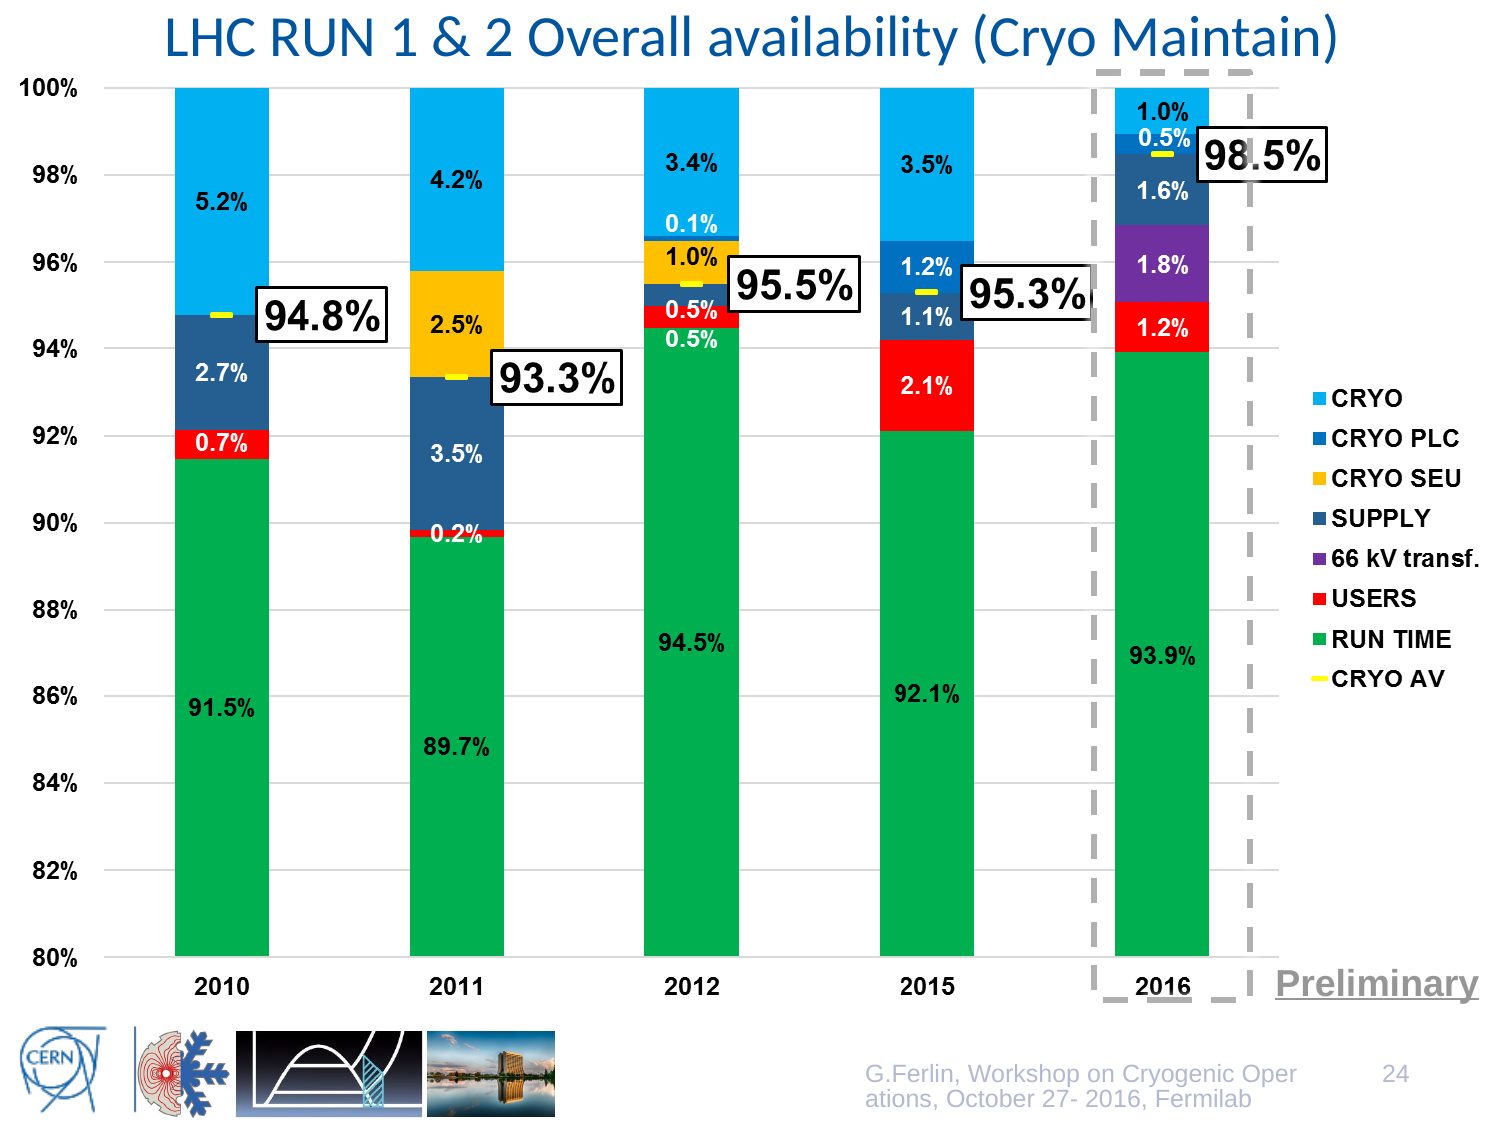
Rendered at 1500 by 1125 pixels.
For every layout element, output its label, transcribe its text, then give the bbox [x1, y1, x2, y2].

text_box LHC RUN 1 & 2 Overall availability (Cryo Maintain) [2, 0, 1500, 57]
slide_number 24 [1342, 1042, 1425, 1103]
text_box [137, 1028, 556, 1119]
picture [4, 66, 1500, 1013]
footer G.Ferlin, Workshop on Cryogenic Operations, October 27- 2016, Fermilab [850, 1042, 1326, 1103]
